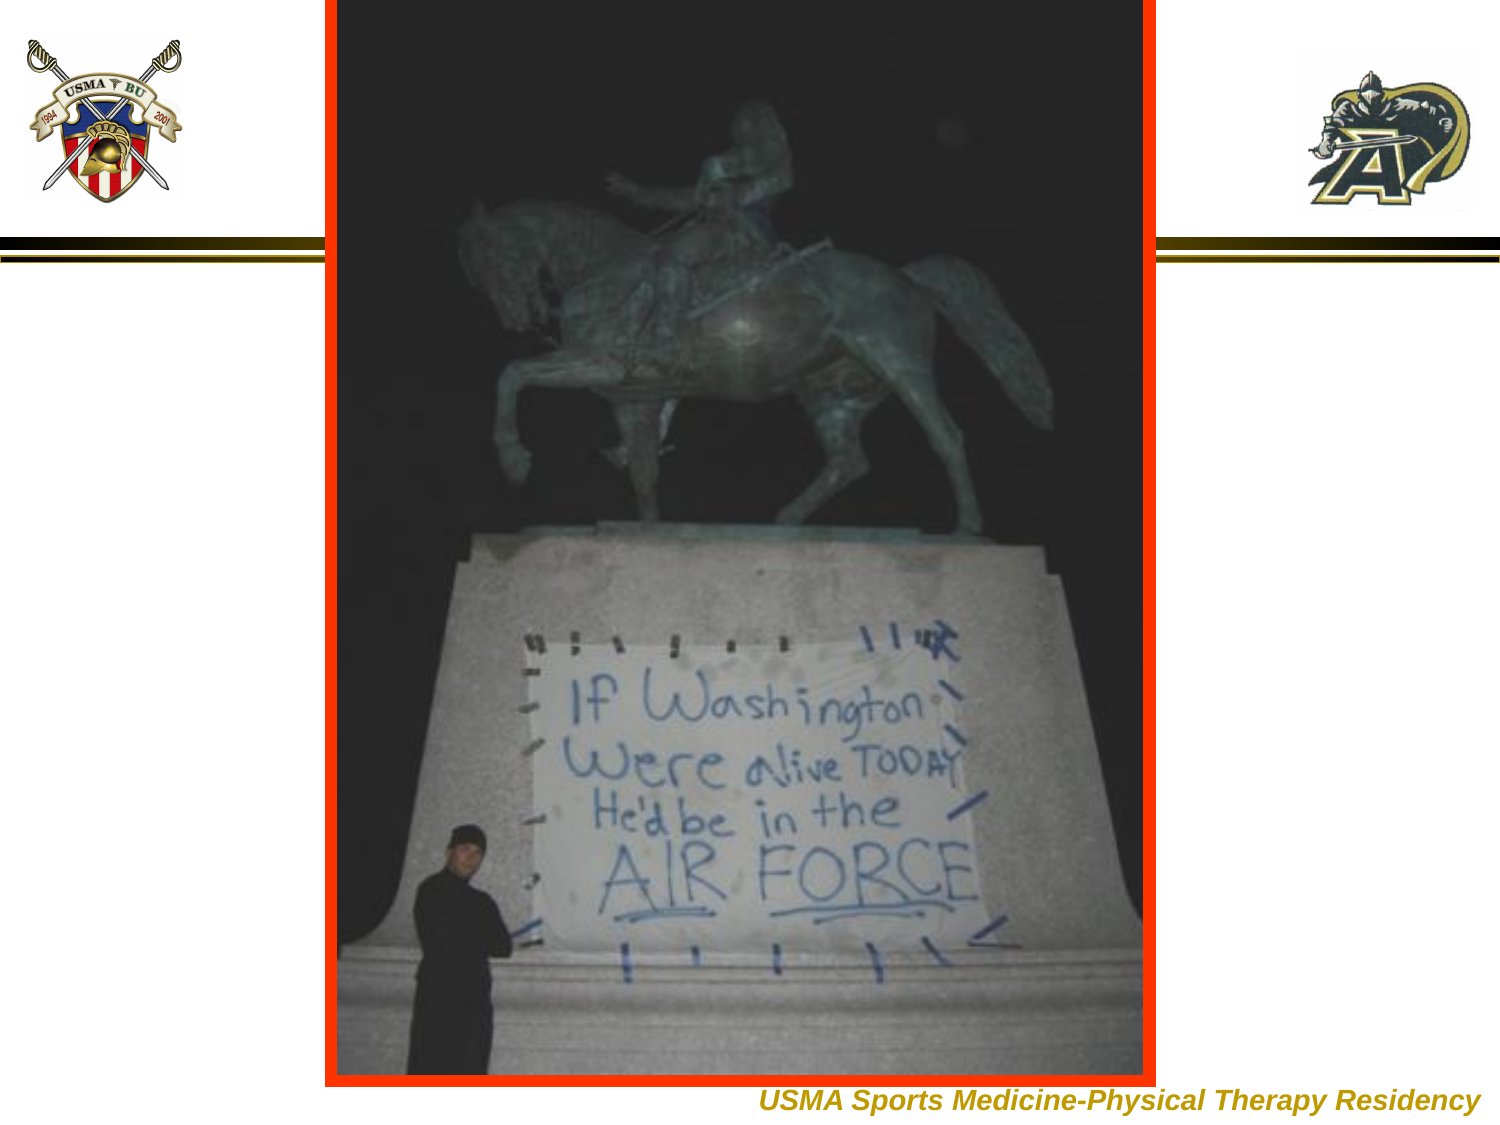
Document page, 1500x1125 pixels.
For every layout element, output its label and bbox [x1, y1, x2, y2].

picture [337, 0, 1144, 1076]
picture [24, 37, 185, 206]
picture [1299, 49, 1476, 211]
